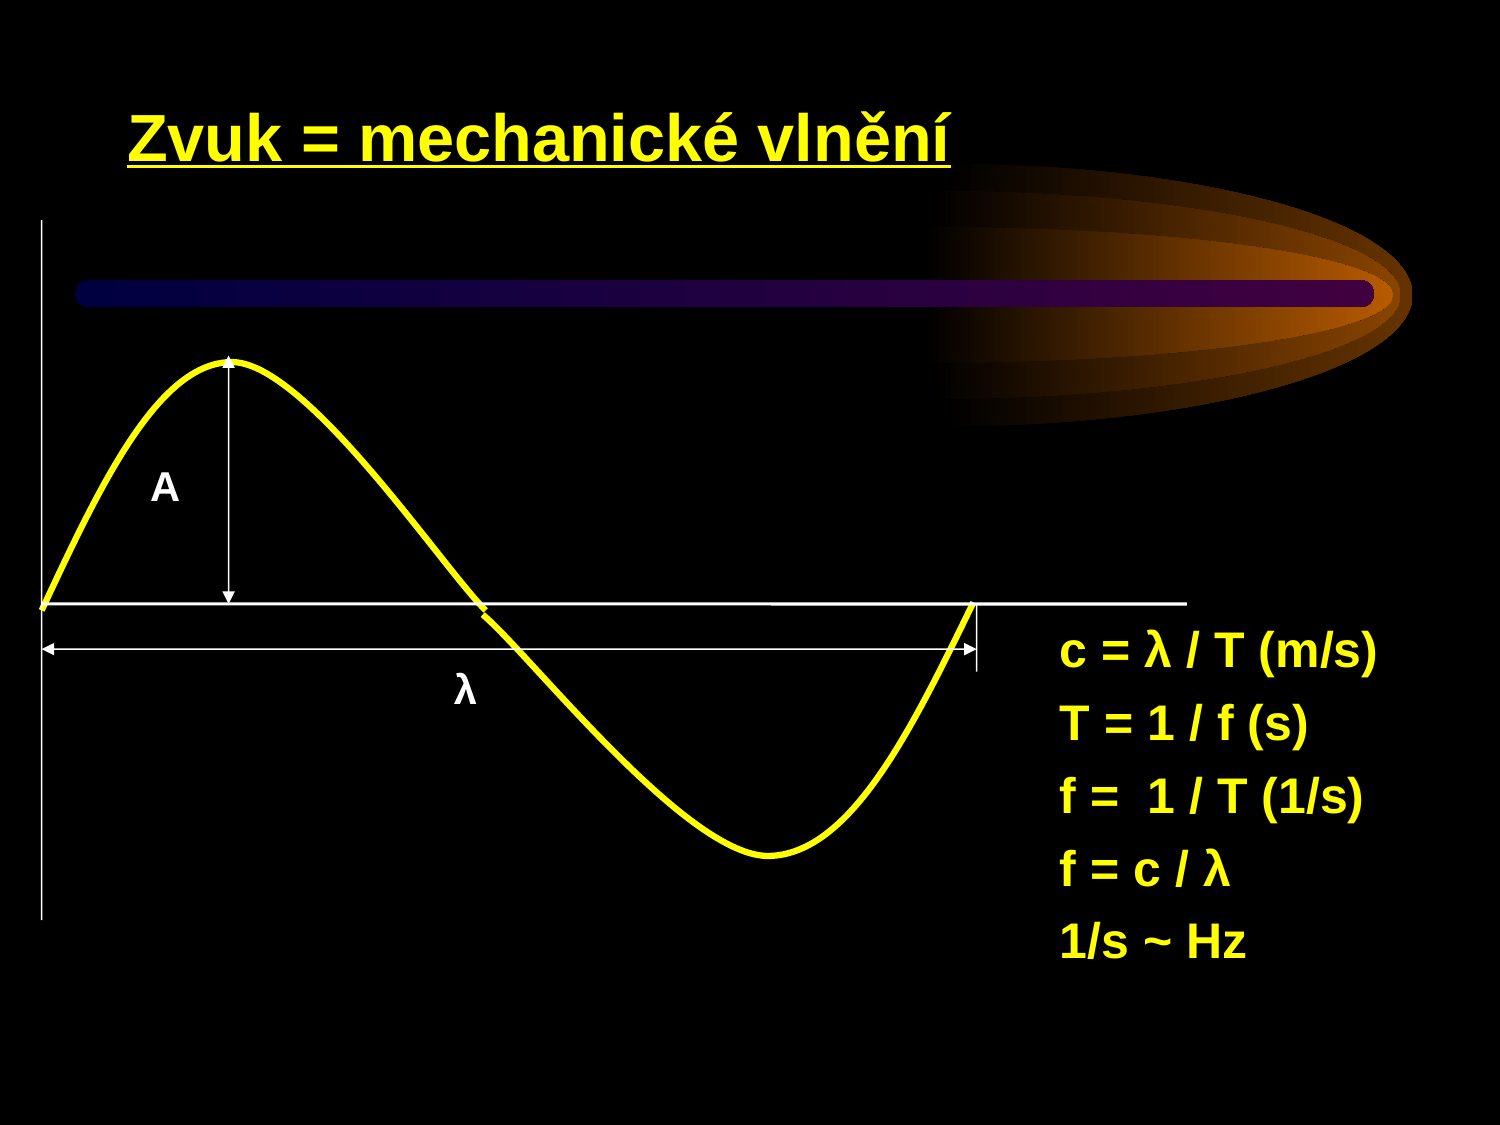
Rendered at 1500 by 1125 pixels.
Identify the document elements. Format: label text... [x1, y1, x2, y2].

text_box c = λ / T (m/s) T = 1 / f (s) f = 1 / T (1/s) f = c / λ 1/s ~ Hz [1045, 621, 1449, 1024]
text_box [41, 219, 1188, 921]
text_box Zvuk = mechanické vlnění [112, 86, 966, 182]
